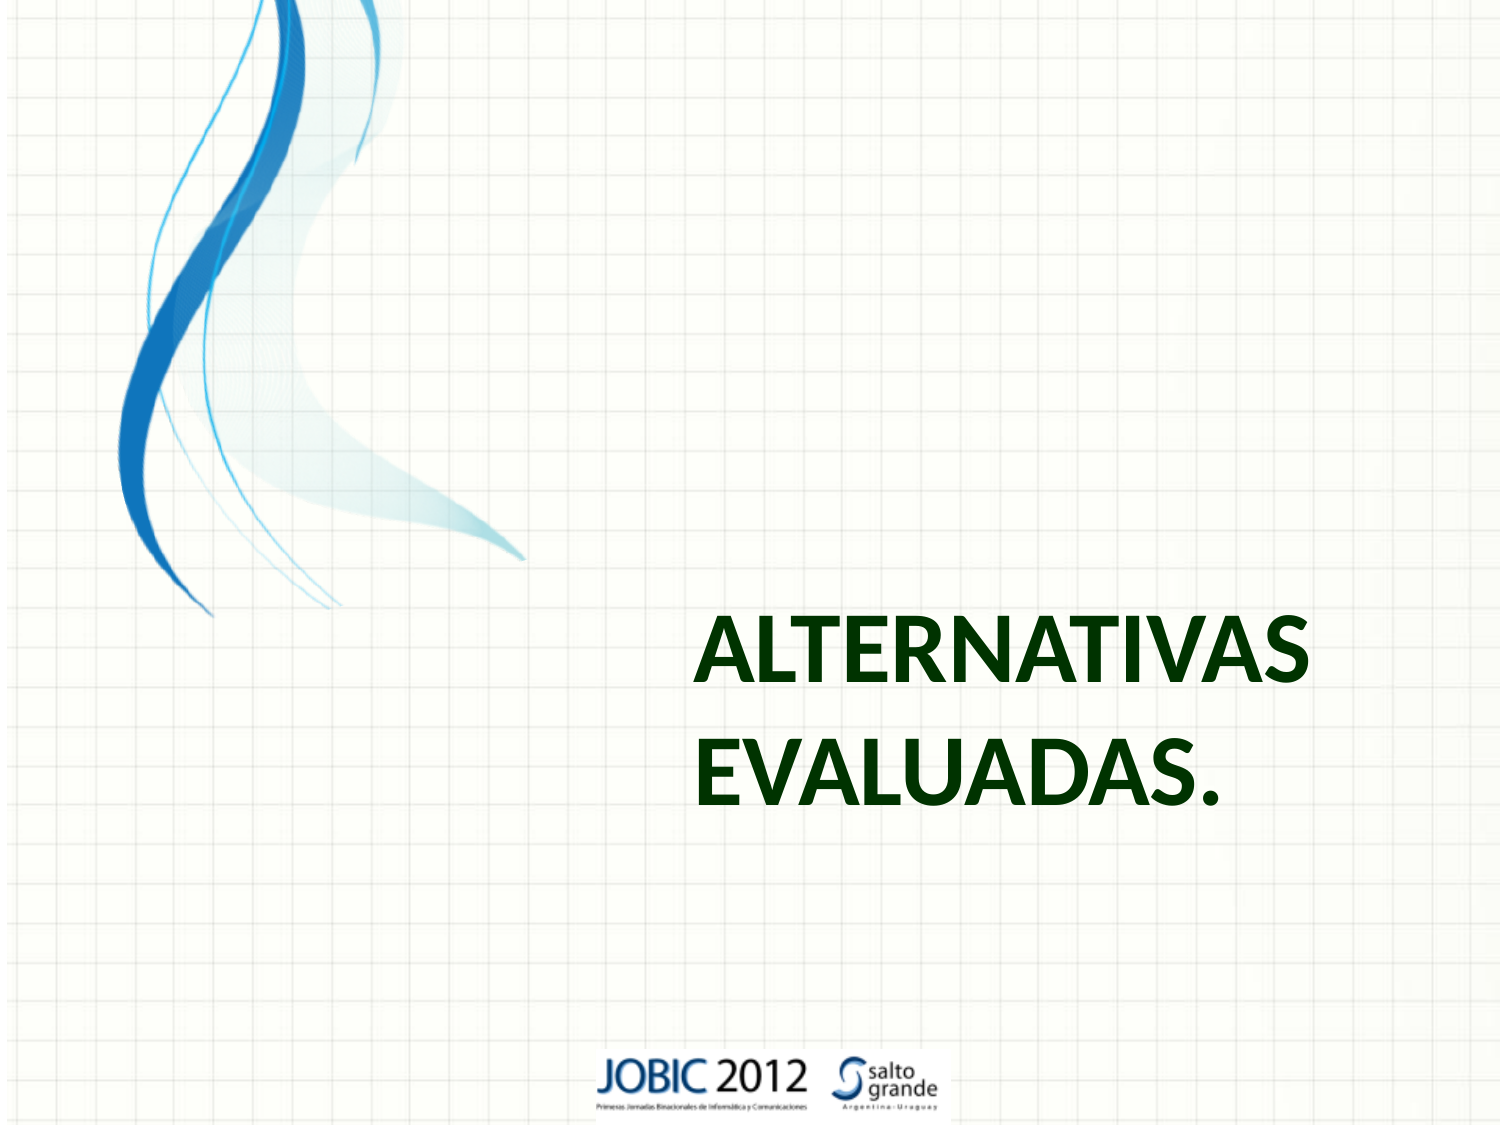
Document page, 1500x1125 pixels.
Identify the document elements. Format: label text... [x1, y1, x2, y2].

text_box Alternativas Evaluadas. [678, 609, 1392, 833]
picture [0, 0, 1500, 1125]
